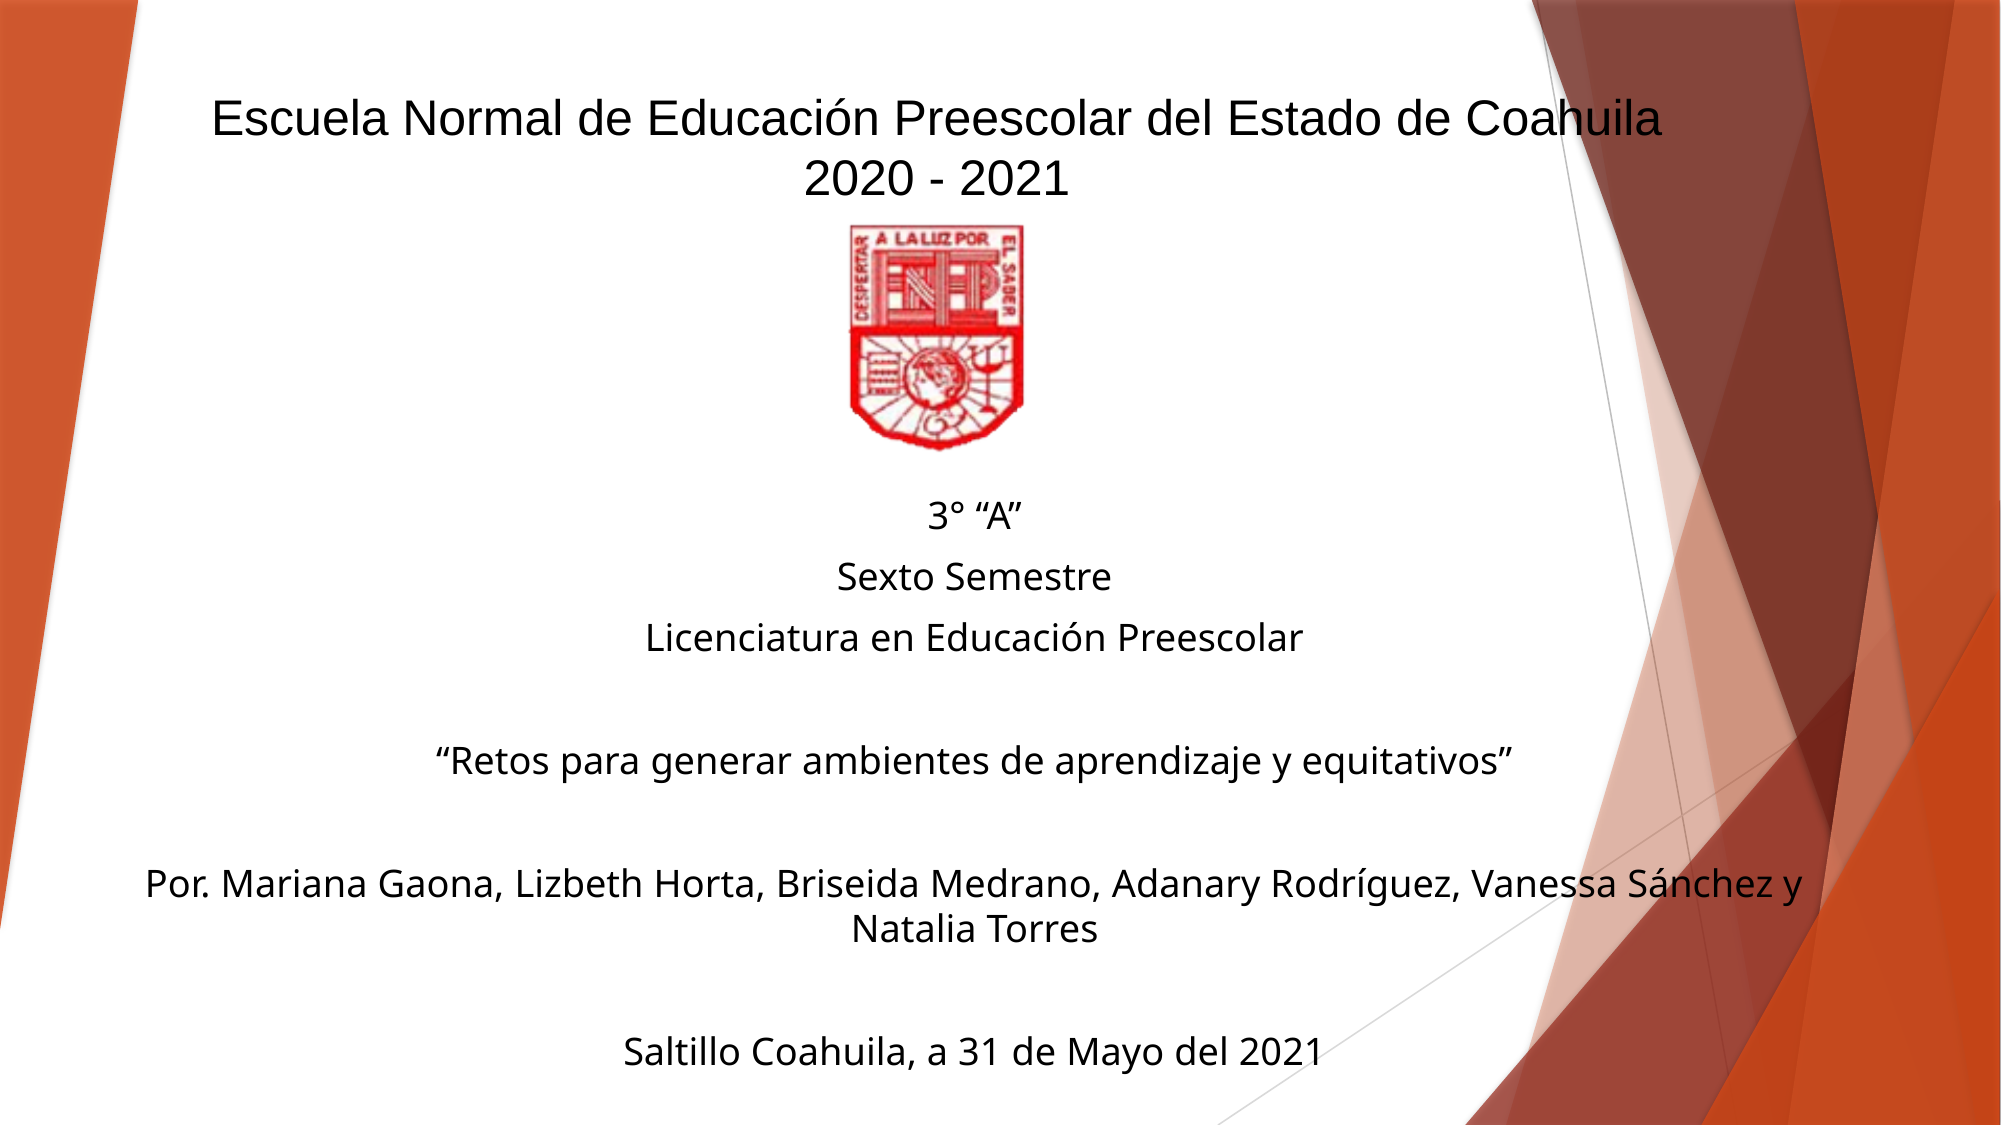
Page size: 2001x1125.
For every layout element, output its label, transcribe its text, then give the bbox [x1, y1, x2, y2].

title Escuela Normal de Educación Preescolar del Estado de Coahuila 2020 - 2021 [184, 0, 1690, 214]
subtitle 3° “A” Sexto Semestre Licenciatura en Educación Preescolar “Retos para generar ambientes de aprendizaje y equitativos” Por. Mariana Gaona, Lizbeth Horta, Briseida Medrano, Adanary Rodríguez, Vanessa Sánchez y Natalia Torres Saltillo Coahuila, a 31 de Mayo del 2021 [128, 483, 1821, 1087]
picture [835, 212, 1039, 462]
